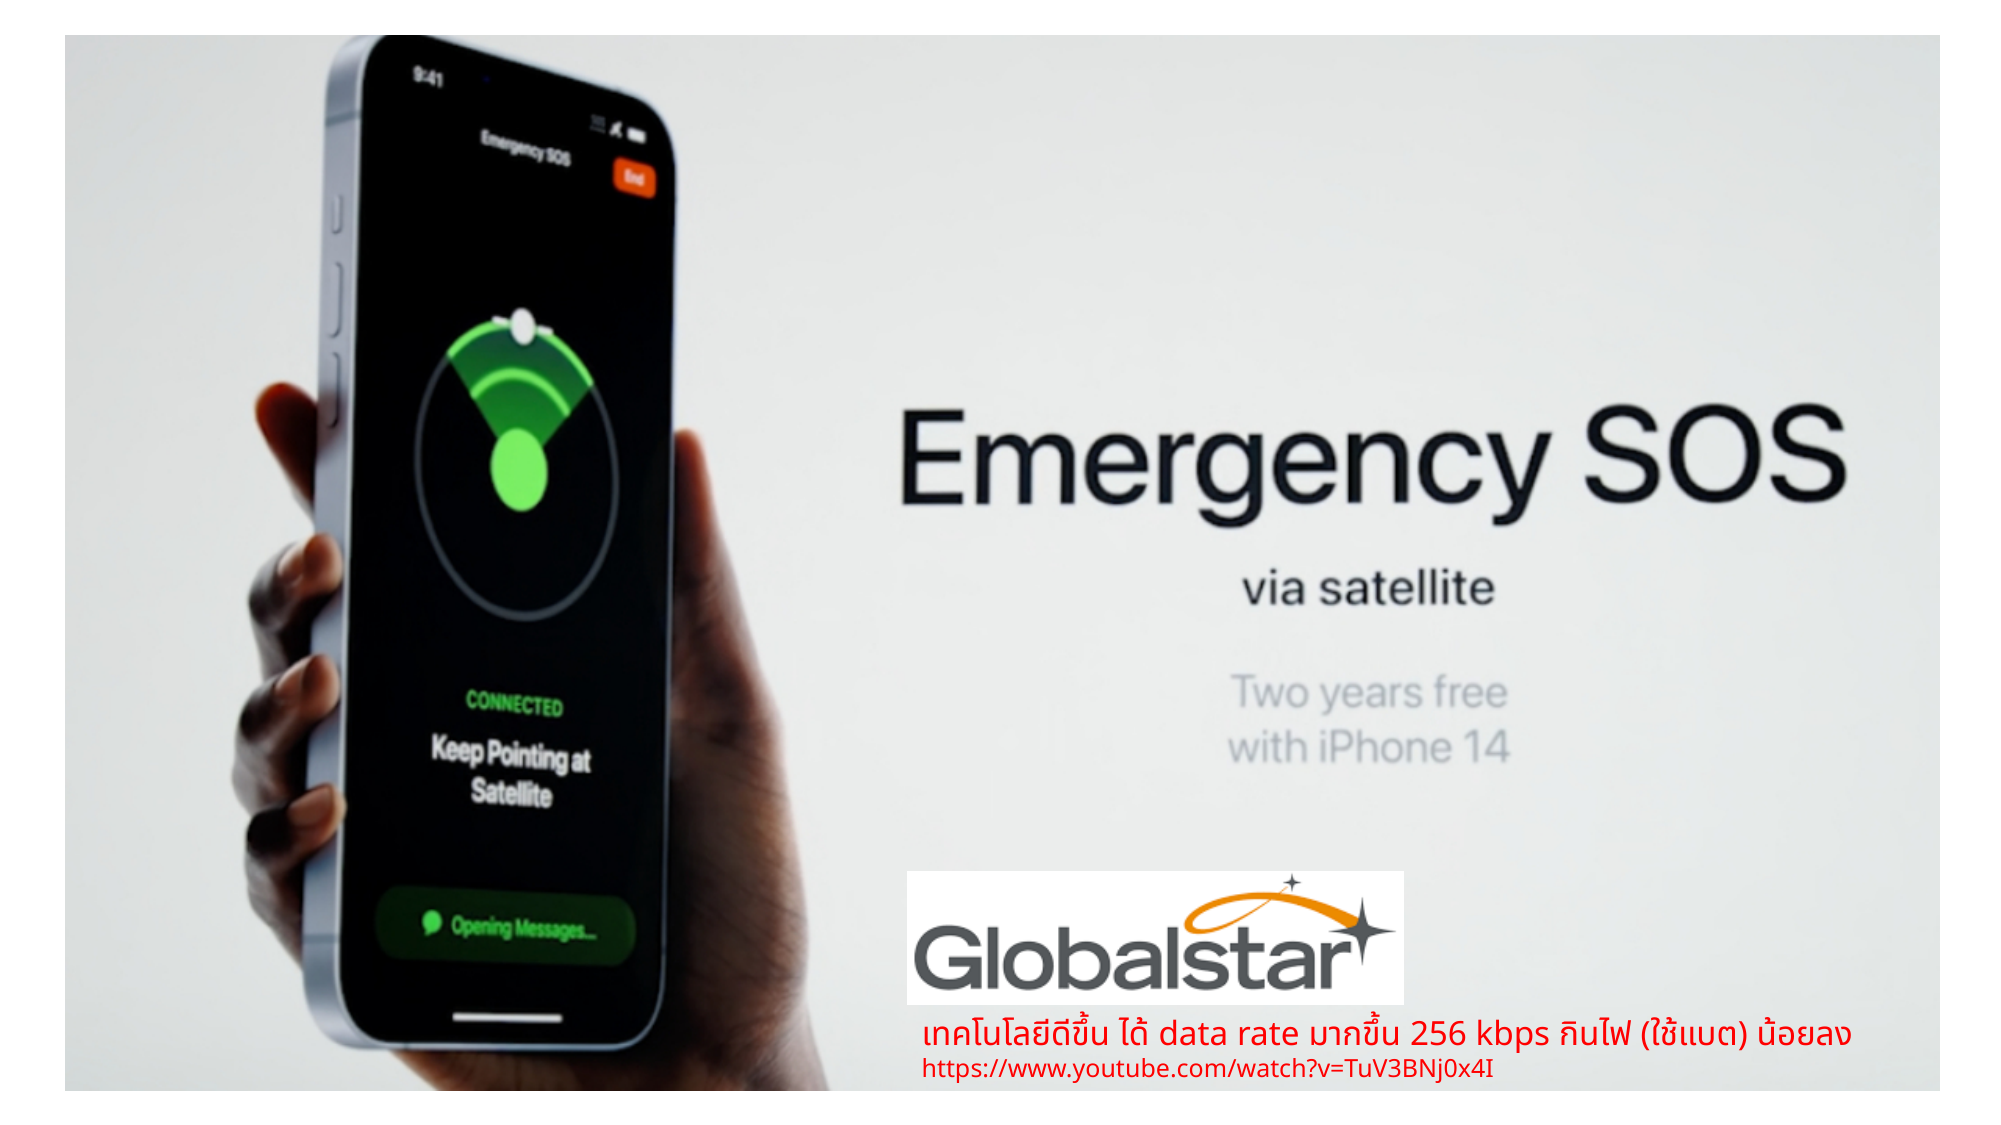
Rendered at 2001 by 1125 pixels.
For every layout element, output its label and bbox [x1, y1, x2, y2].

picture [65, 35, 1940, 1091]
